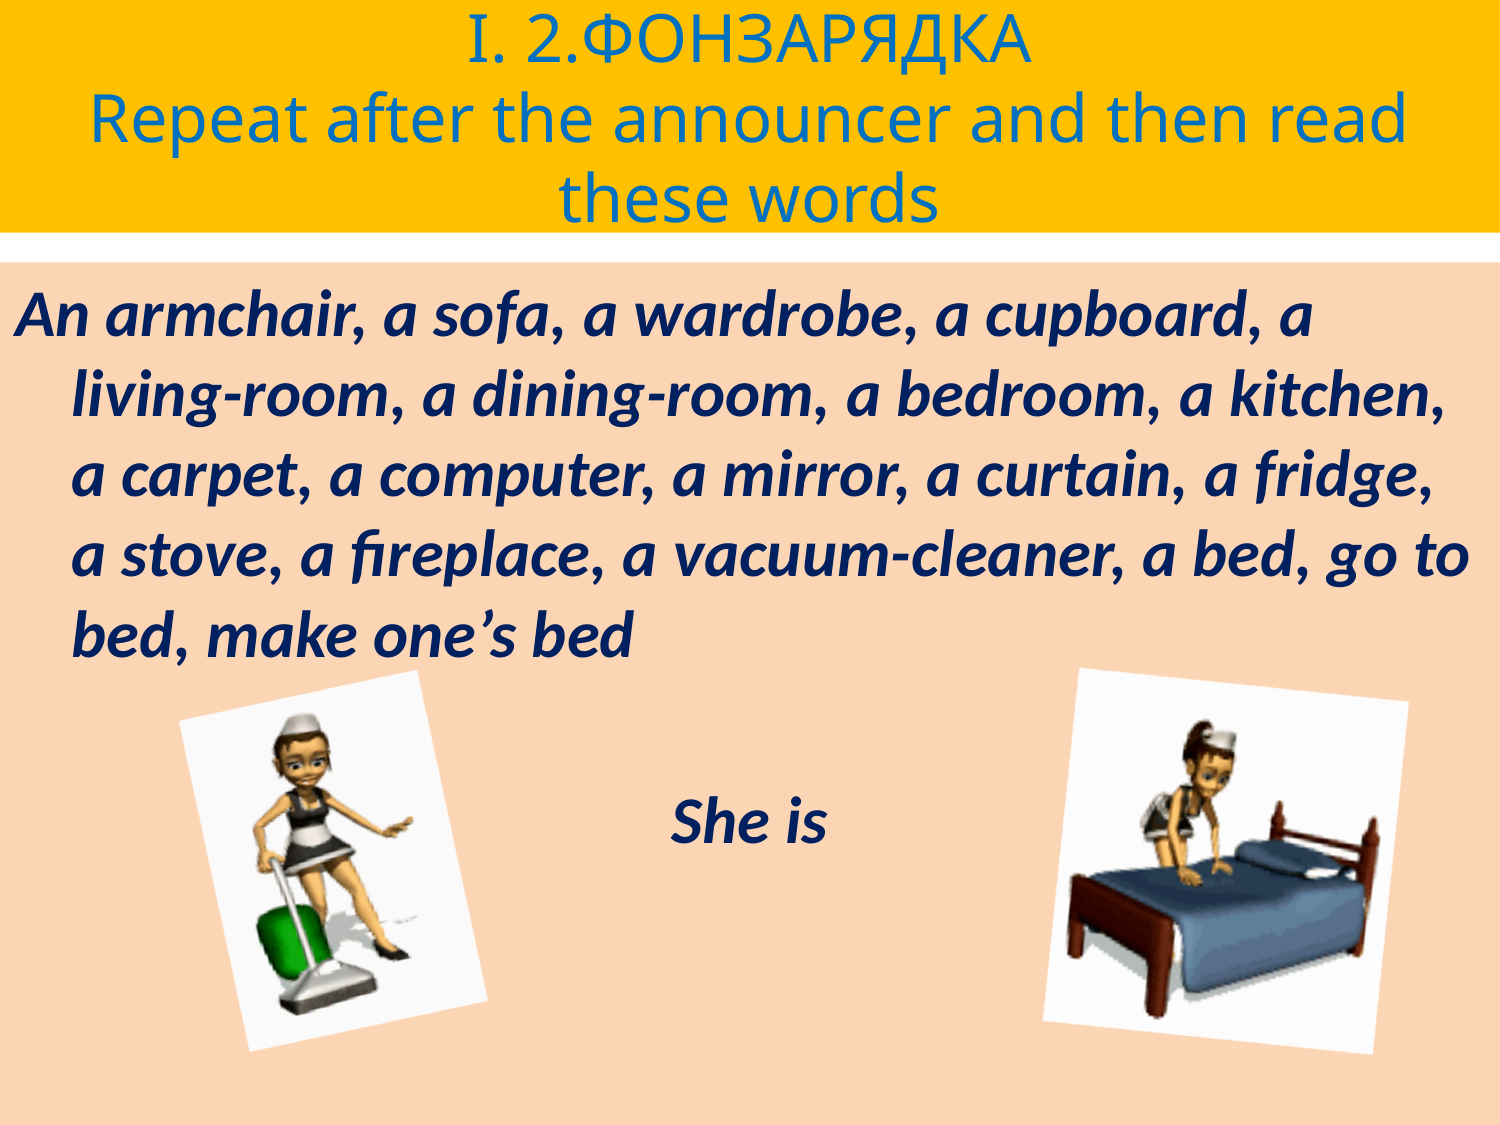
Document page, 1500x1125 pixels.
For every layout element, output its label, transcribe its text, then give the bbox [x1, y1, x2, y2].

title I. 2.ФОНЗАРЯДКА Repeat after the announcer and then read these words [0, 0, 1500, 233]
list An armchair, a sofa, a wardrobe, a cupboard, a living-room, a dining-room, a bedroom, a kitchen, a carpet, a computer, a mirror, a curtain, a fridge, a stove, a fireplace, a vacuum-cleaner, a bed, go to bed, make one’s bed She is [0, 262, 1500, 1125]
picture [1044, 669, 1408, 1054]
picture [180, 671, 487, 1051]
